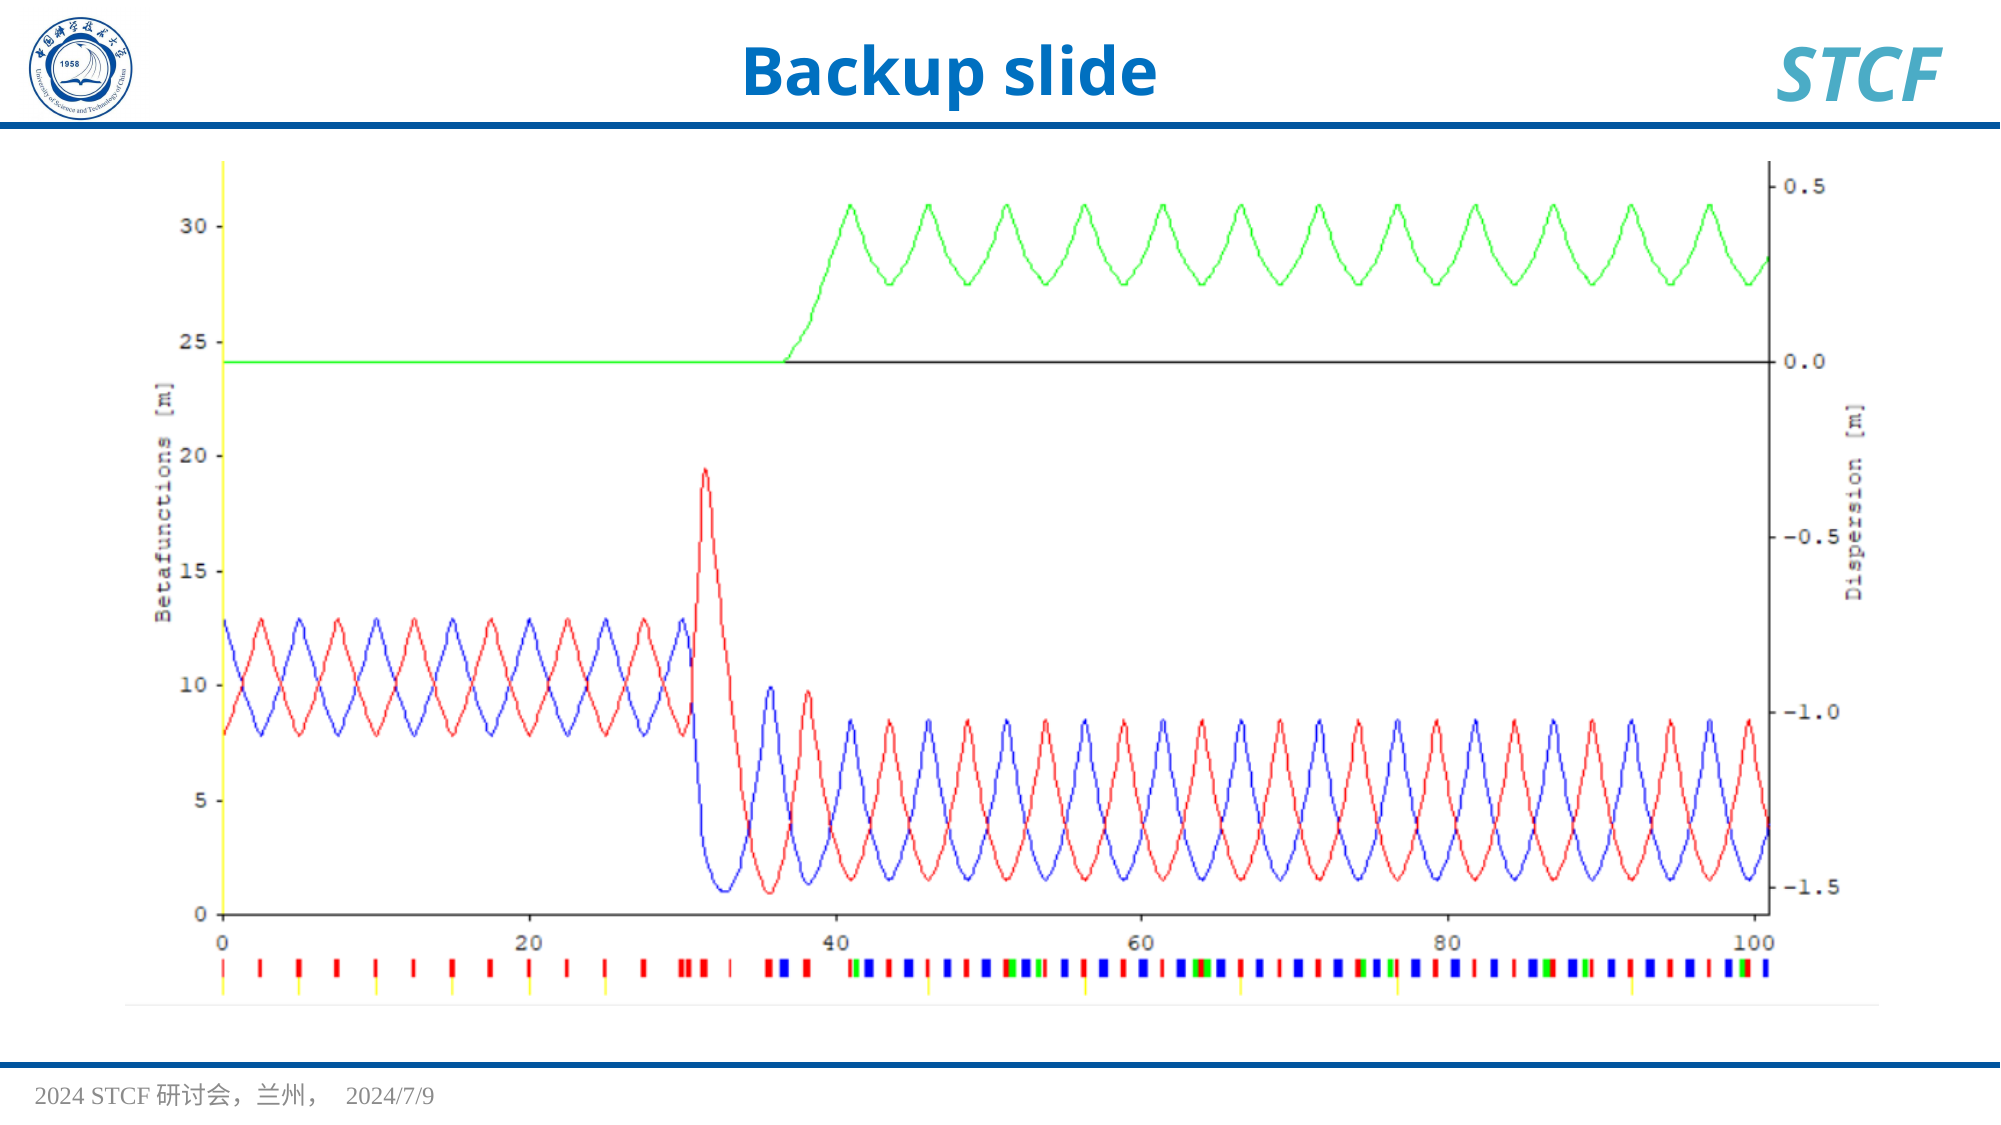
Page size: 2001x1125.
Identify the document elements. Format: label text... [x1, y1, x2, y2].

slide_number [19, 1077, 492, 1125]
text_box STCF [1761, 19, 1956, 124]
picture [125, 161, 1879, 1006]
text_box Backup slide [473, 21, 1426, 117]
picture [19, 7, 150, 123]
